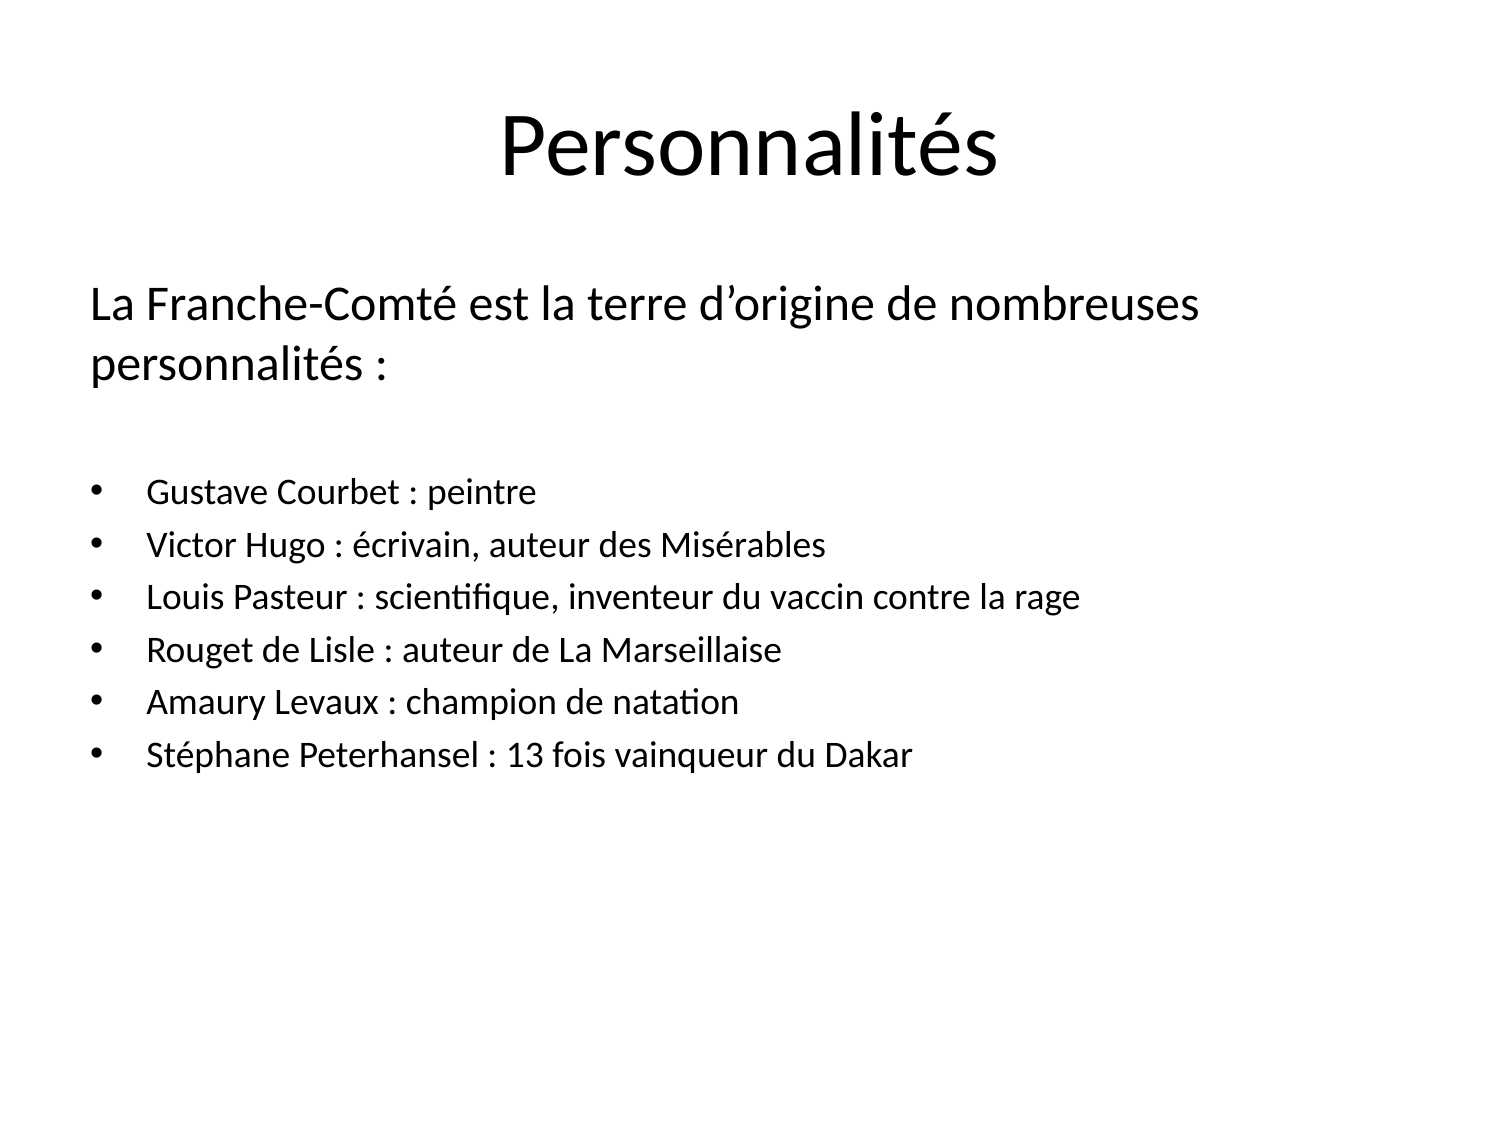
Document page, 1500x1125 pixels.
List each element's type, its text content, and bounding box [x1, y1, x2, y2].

list La Franche-Comté est la terre d’origine de nombreuses personnalités : Gustave Courbet : peintre Victor Hugo : écrivain, auteur des Misérables Louis Pasteur : scientifique, inventeur du vaccin contre la rage Rouget de Lisle : auteur de La Marseillaise Amaury Levaux : champion de natation Stéphane Peterhansel : 13 fois vainqueur du Dakar [75, 262, 1425, 1005]
title Personnalités [75, 45, 1425, 233]
